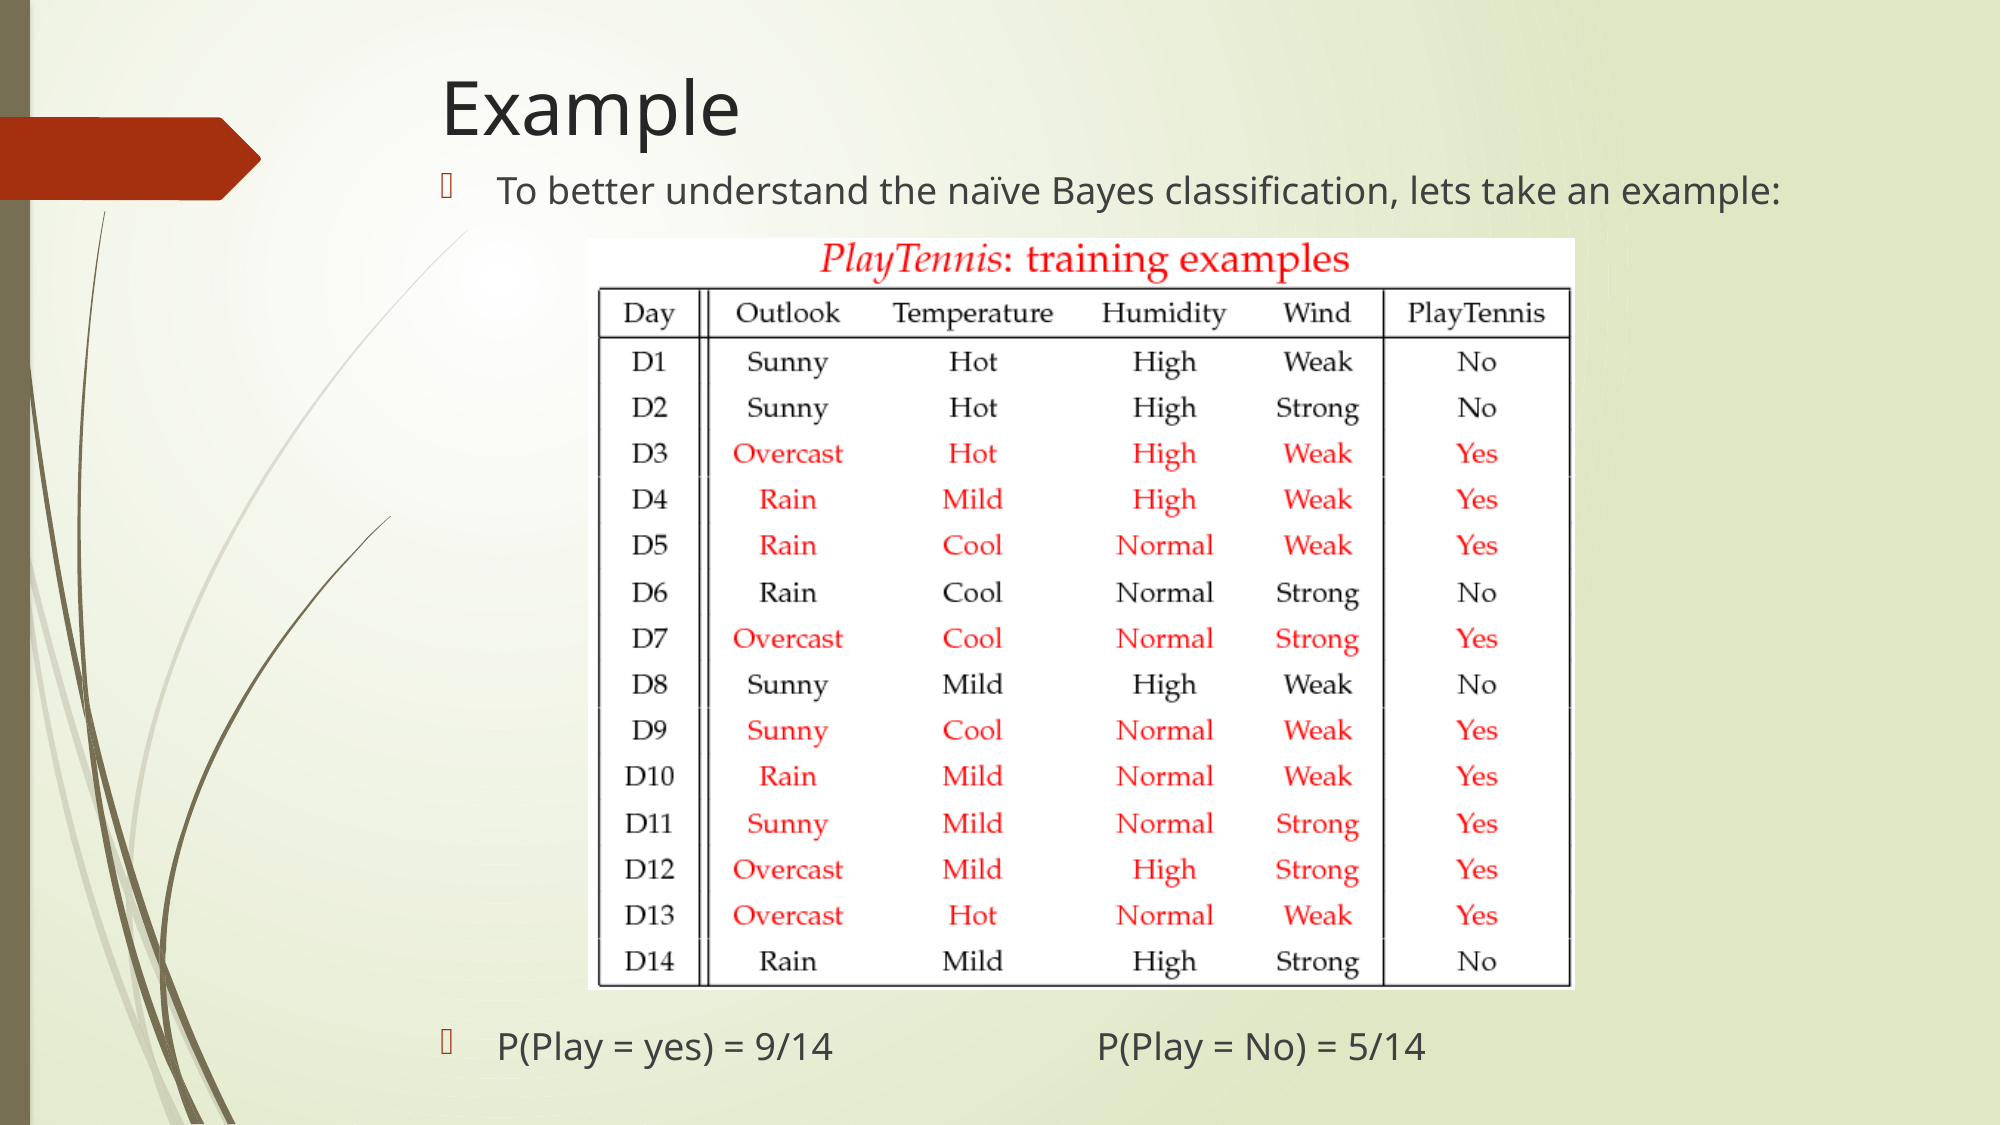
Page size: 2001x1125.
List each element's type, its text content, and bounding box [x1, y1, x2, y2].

list To better understand the naïve Bayes classification, lets take an example: P(Play = yes) = 9/14 P(Play = No) = 5/14 [425, 159, 1888, 1125]
title Example [425, 53, 1888, 159]
picture [587, 238, 1575, 990]
